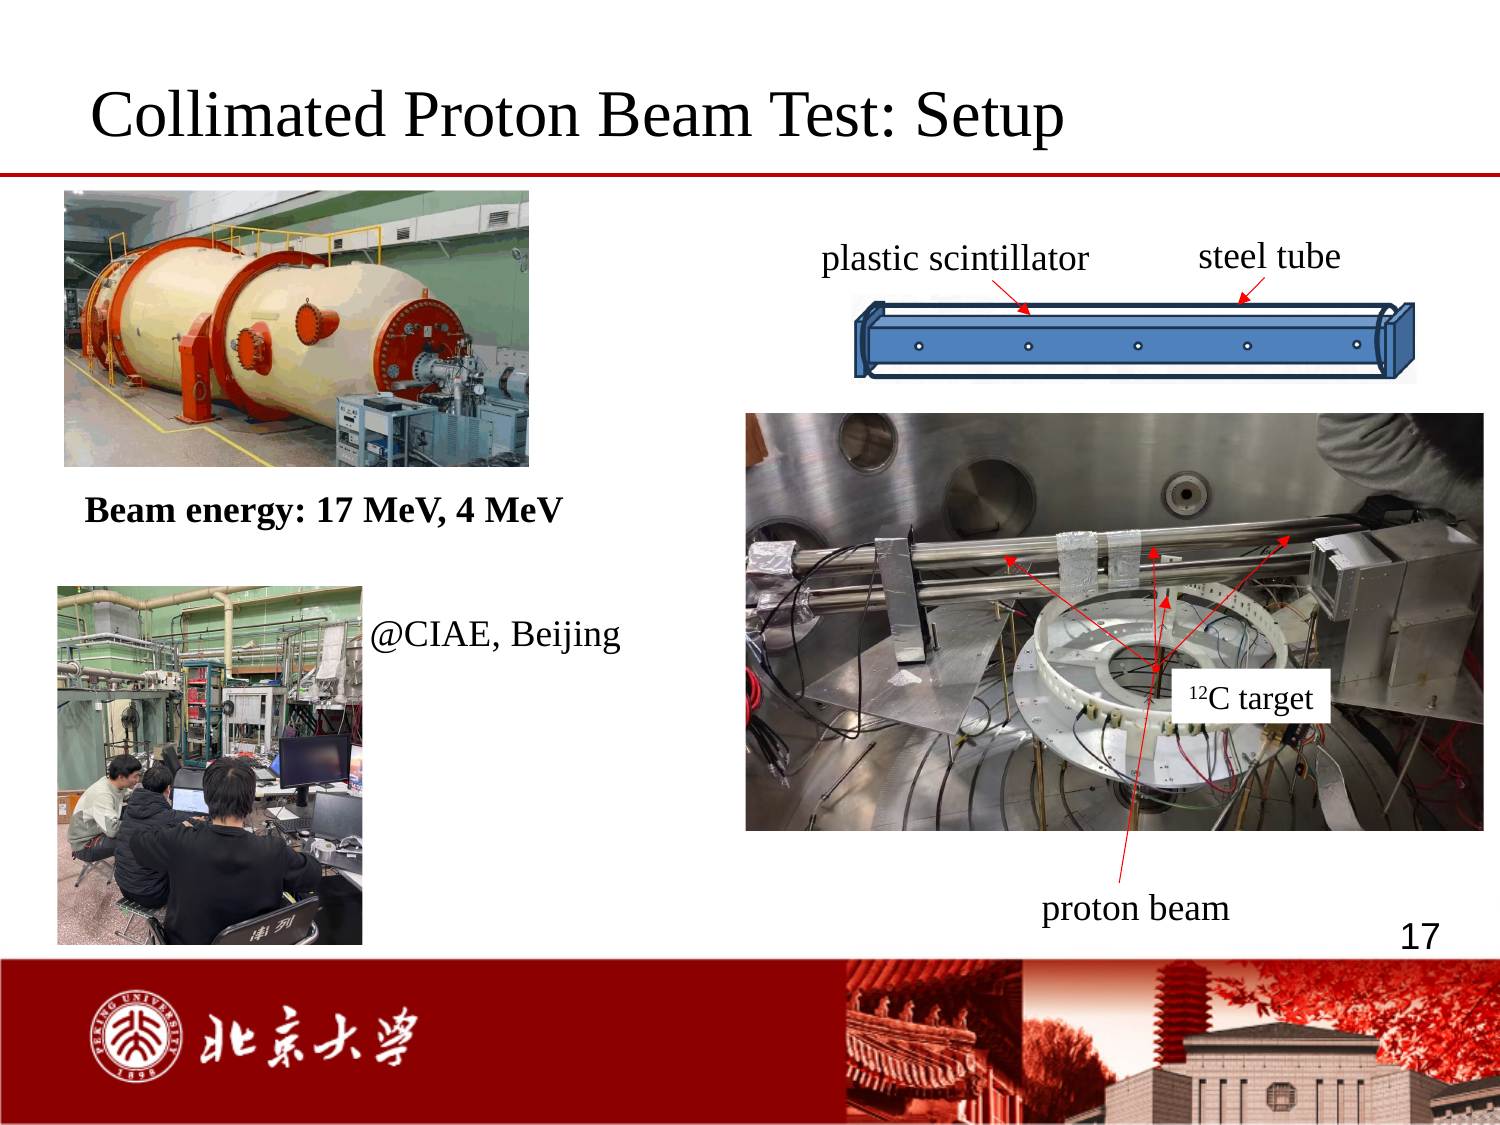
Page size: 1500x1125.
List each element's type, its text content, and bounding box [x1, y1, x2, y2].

text_box plastic scintillator [806, 225, 1115, 286]
picture [0, 177, 1500, 1125]
text_box @CIAE, Beijing [363, 601, 638, 661]
text_box steel tube [1183, 224, 1410, 284]
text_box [1119, 669, 1167, 884]
text_box Beam energy: 17 MeV, 4 MeV [69, 477, 604, 538]
picture [0, 0, 1500, 173]
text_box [1237, 277, 1265, 305]
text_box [1155, 535, 1291, 669]
text_box proton beam [1021, 875, 1252, 935]
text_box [1003, 555, 1155, 669]
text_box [992, 280, 1031, 316]
title Collimated Proton Beam Test: Setup [75, 45, 1425, 173]
text_box 17 [1384, 904, 1500, 965]
